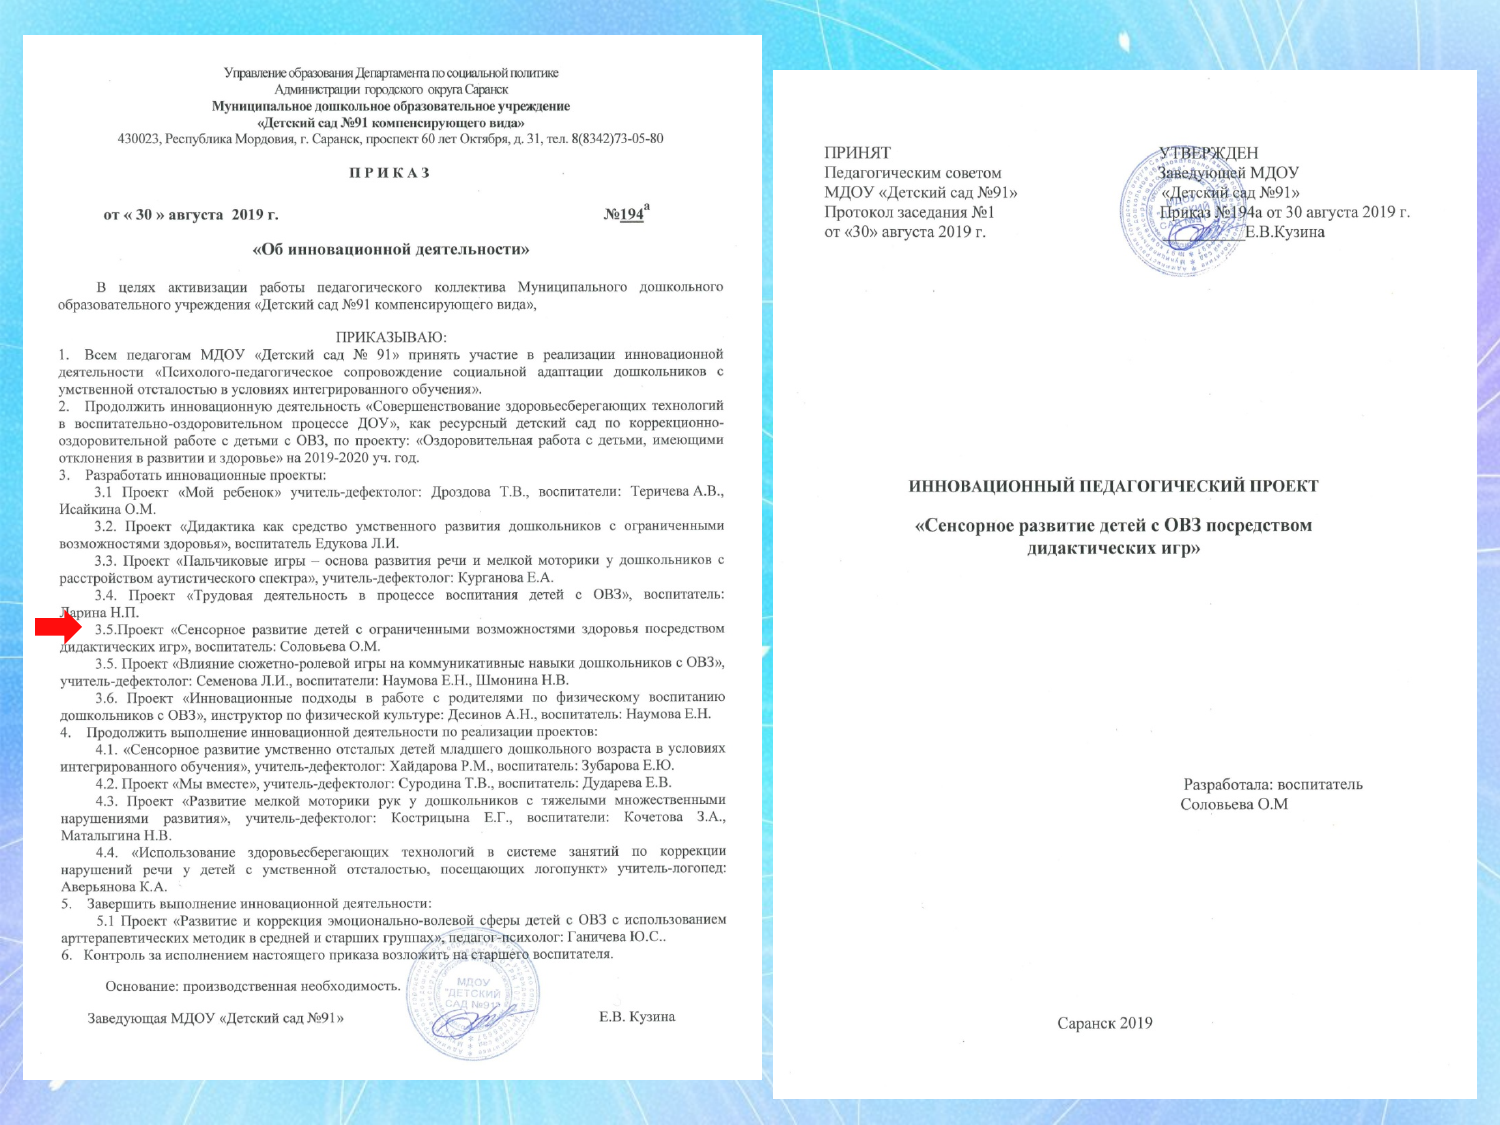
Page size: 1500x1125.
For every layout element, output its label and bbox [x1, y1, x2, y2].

list [23, 34, 762, 1080]
picture [0, 0, 1500, 1125]
